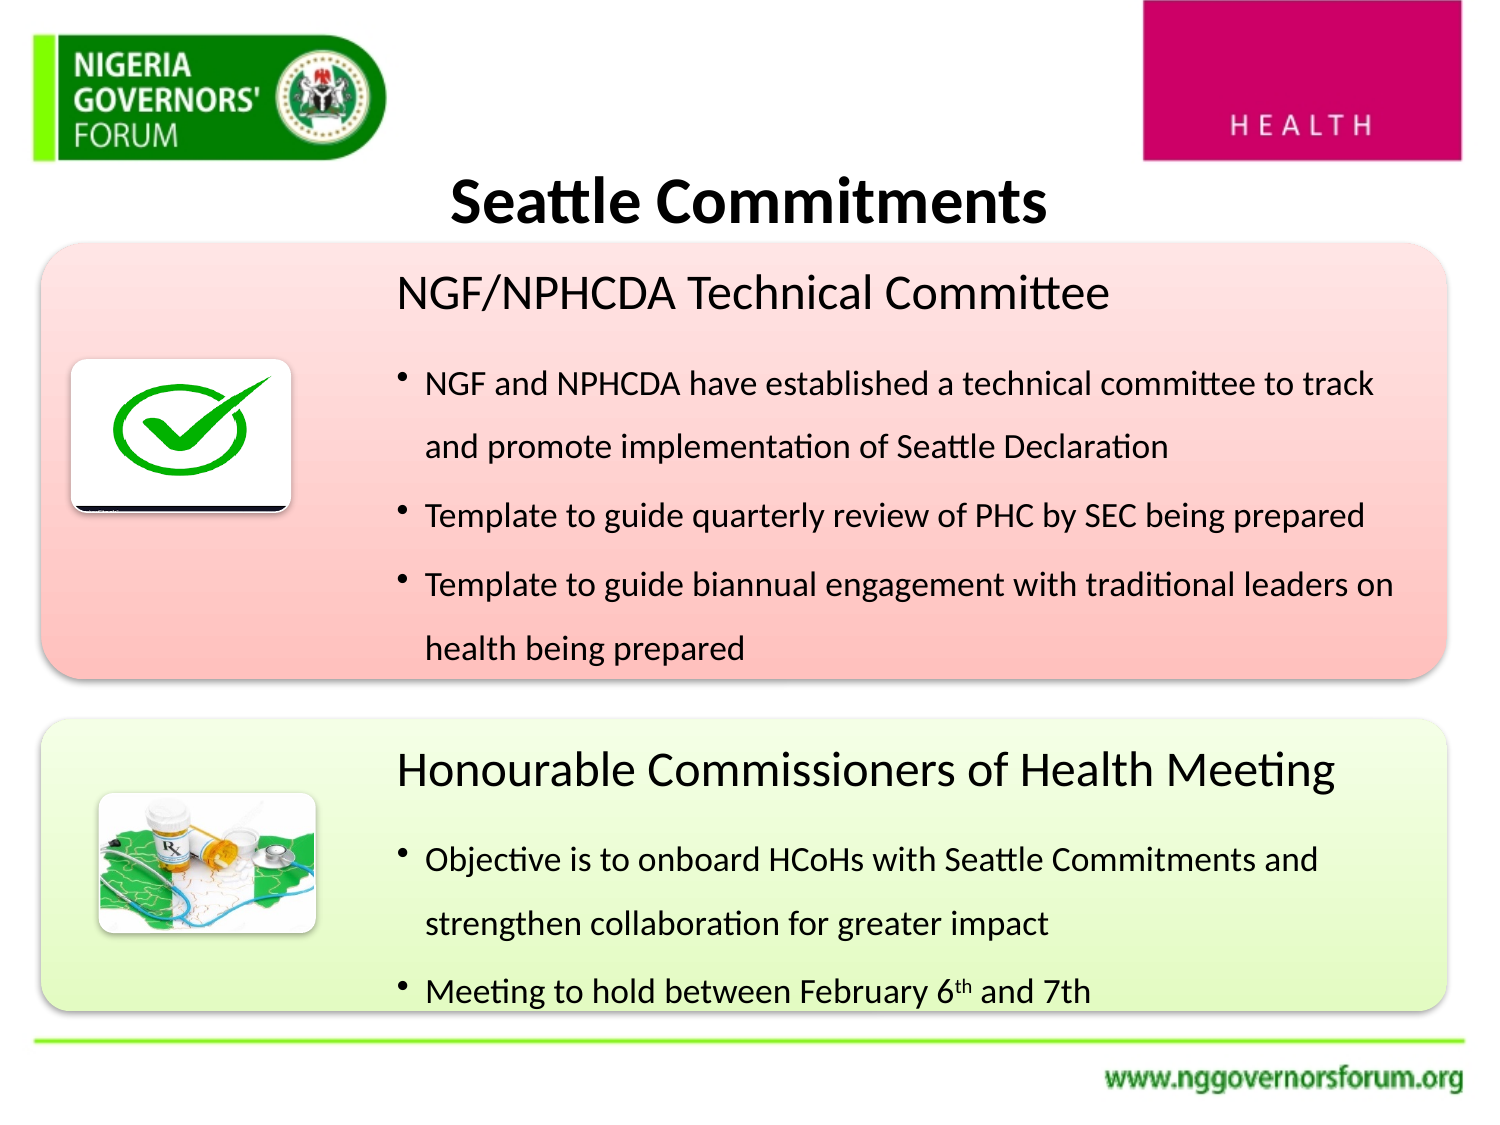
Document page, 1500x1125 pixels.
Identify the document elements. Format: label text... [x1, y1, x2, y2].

picture [0, 0, 1500, 1125]
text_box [41, 232, 1448, 1012]
title Seattle Commitments [75, 149, 1425, 230]
